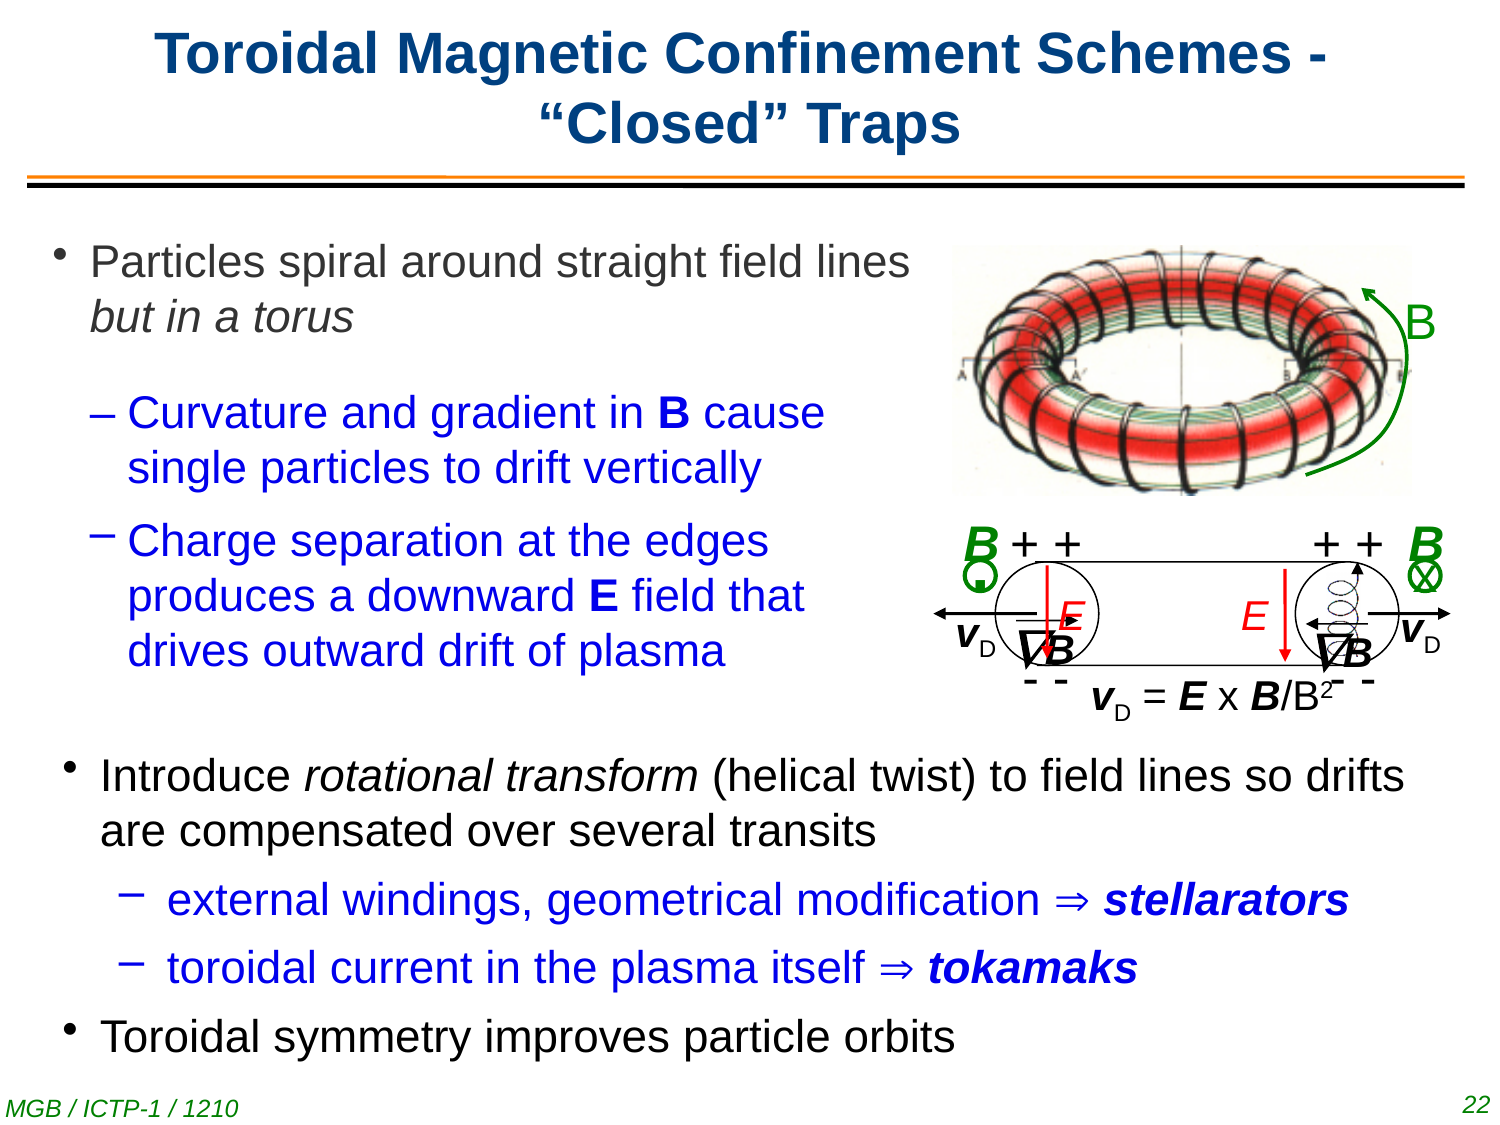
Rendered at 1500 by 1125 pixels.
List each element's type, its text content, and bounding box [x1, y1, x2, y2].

text_box Introduce rotational transform (helical twist) to field lines so drifts are compensated over several transits external windings, geometrical modification  stellarators toroidal current in the plasma itself  tokamaks Toroidal symmetry improves particle orbits [47, 738, 1437, 1070]
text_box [951, 245, 1453, 497]
slide_number 22 [1459, 1088, 1498, 1119]
text_box Particles spiral around straight field lines but in a torus [37, 224, 964, 350]
title Toroidal Magnetic Confinement Schemes - “Closed” Traps [0, 7, 1500, 163]
text_box – Curvature and gradient in B cause single particles to drift vertically Charge separation at the edges produces a downward E field that drives outward drift of plasma [27, 375, 880, 683]
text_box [932, 503, 1460, 731]
slide_number MGB / ICTP-1 / 1210 [1, 1092, 249, 1124]
